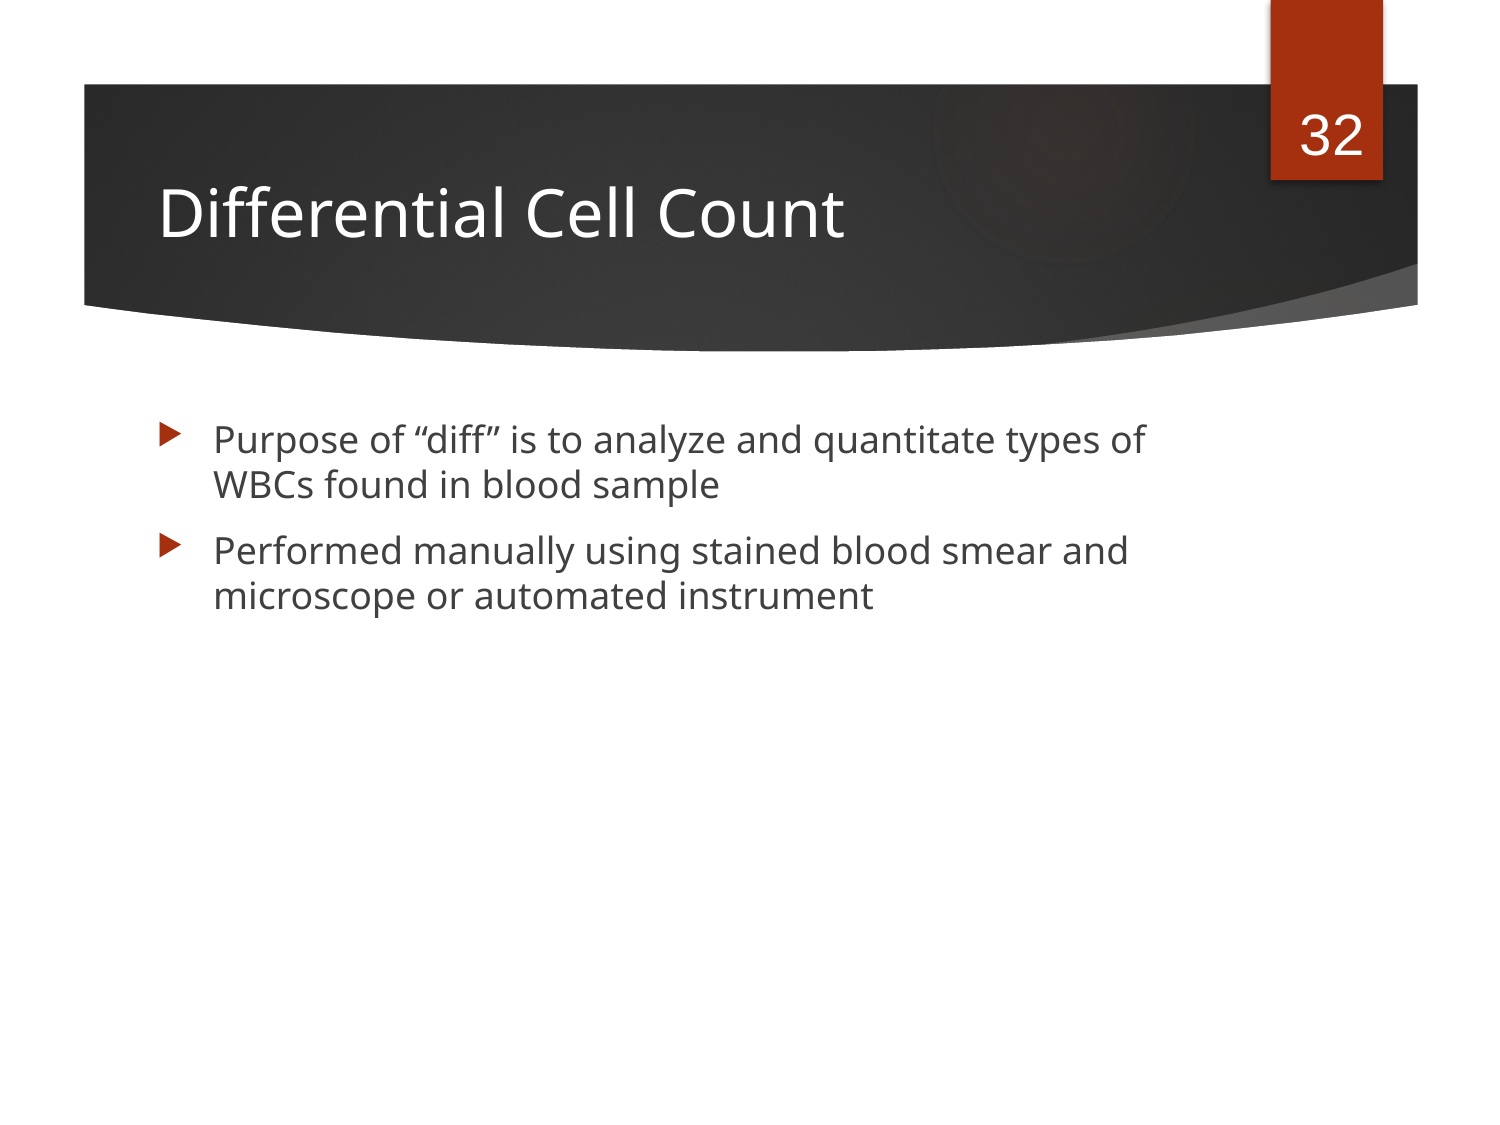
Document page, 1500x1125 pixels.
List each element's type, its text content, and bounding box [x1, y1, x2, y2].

title Differential Cell Count [142, 152, 1183, 269]
list Purpose of “diff” is to analyze and quantitate types of WBCs found in blood sample Performed manually using stained blood smear and microscope or automated instrument [141, 408, 1183, 988]
slide_number 32 [1259, 48, 1390, 175]
